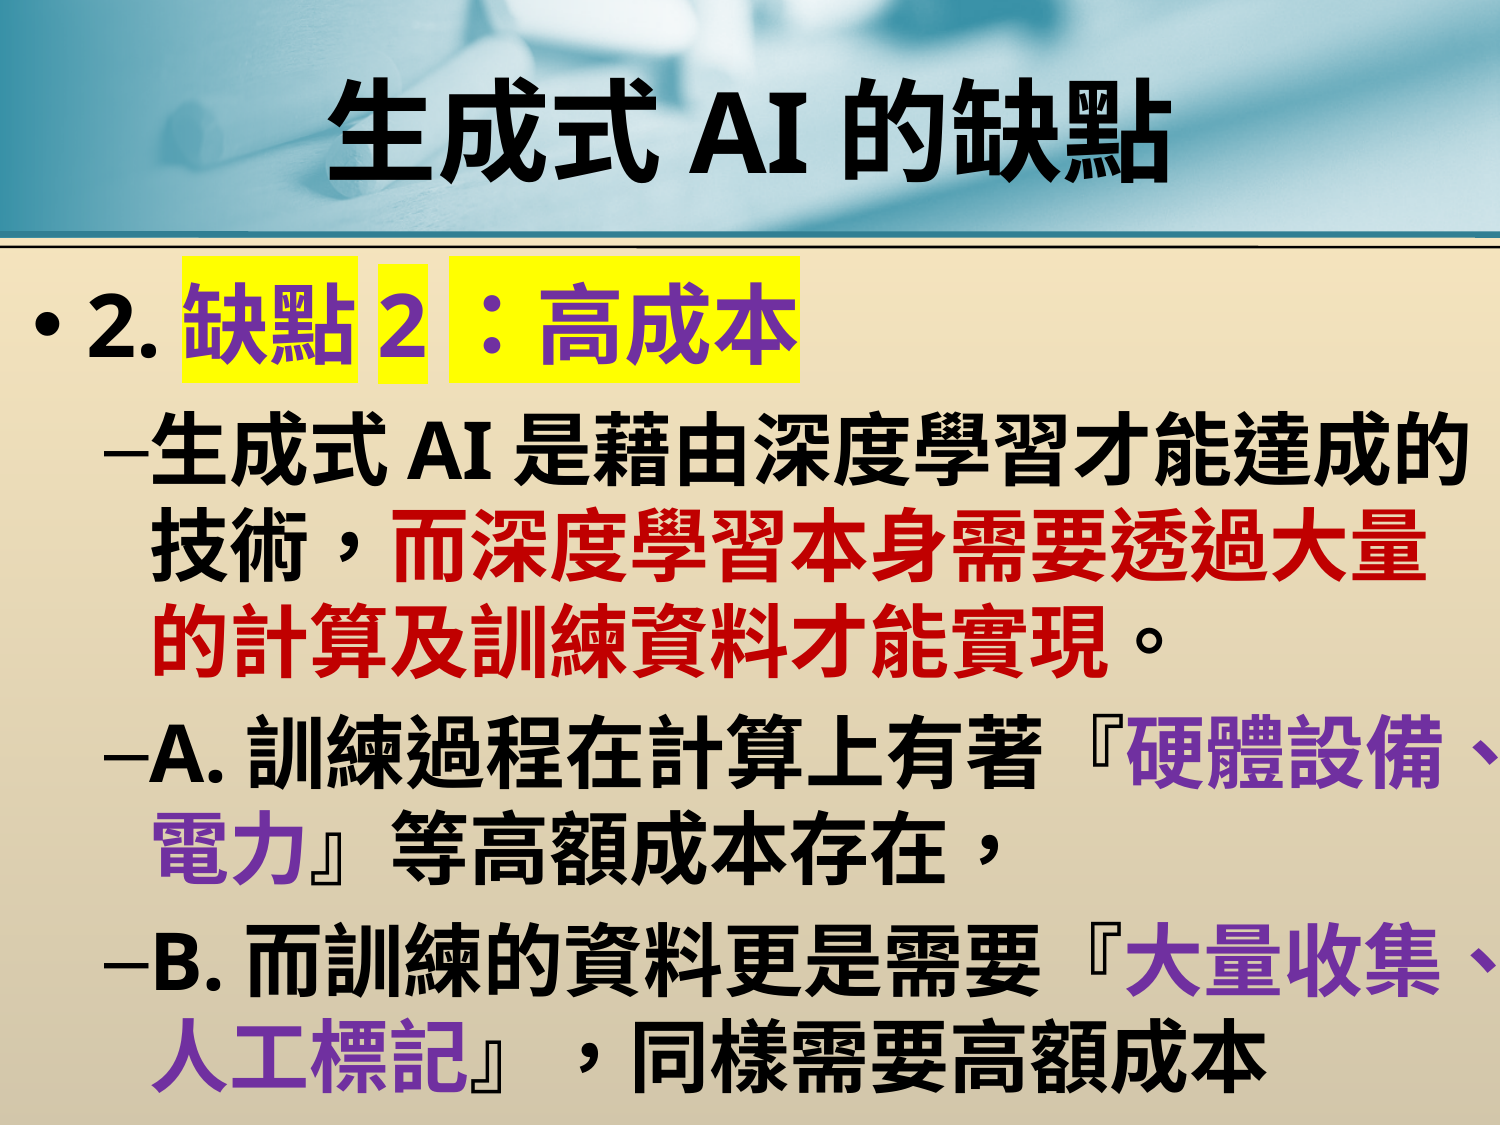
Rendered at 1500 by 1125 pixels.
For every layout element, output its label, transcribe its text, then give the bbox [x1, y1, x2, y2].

title 生成式AI的缺點 [75, 24, 1425, 233]
list 2.缺點2：高成本 生成式AI是藉由深度學習才能達成的技術，而深度學習本身需要透過大量的計算及訓練資料才能實現。 A.訓練過程在計算上有著『硬體設備、電力』等高額成本存在， B.而訓練的資料更是需要『大量收集、人工標記』，同樣需要高額成本 [17, 262, 1500, 1125]
